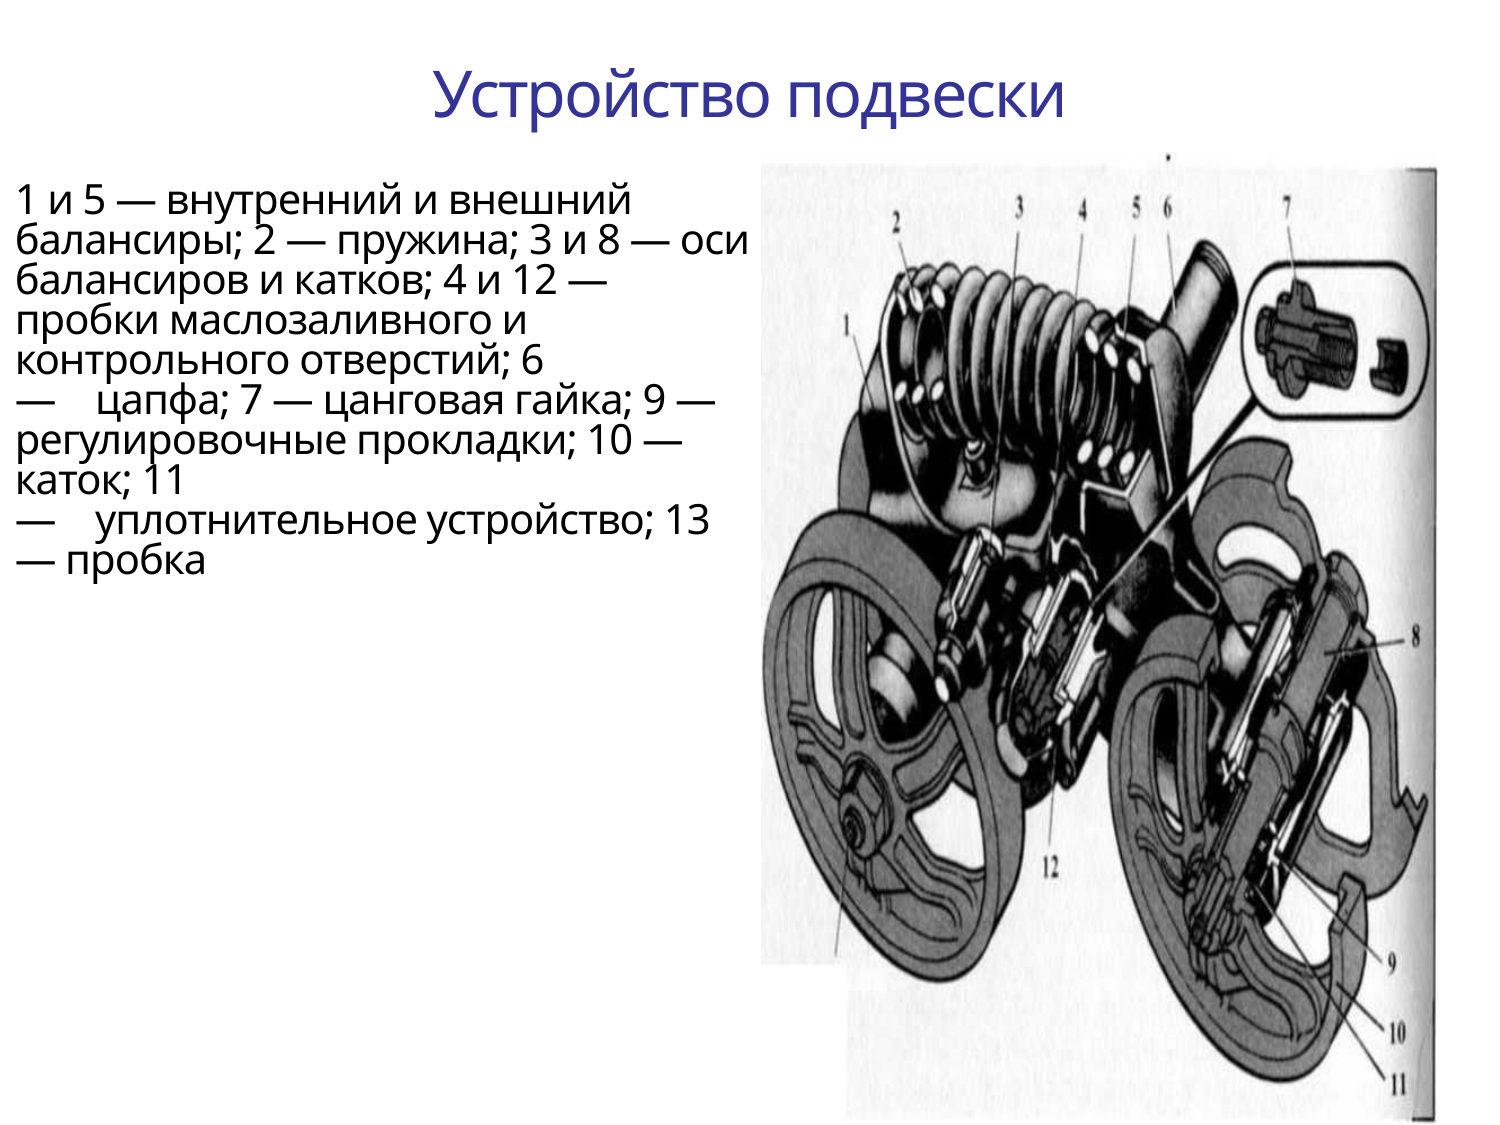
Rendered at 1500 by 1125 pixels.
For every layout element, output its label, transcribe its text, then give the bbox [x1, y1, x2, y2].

text_box 1 и 5 — внутренний и внешний балансиры; 2 — пружина; 3 и 8 — оси балансиров и катков; 4 и 12 — пробки маслозаливного и контрольного отверстий; 6 — цапфа; 7 — цанговая гайка; 9 — регулировочные прокладки; 10 — каток; 11 — уплотнительное устройство; 13 — пробка [0, 175, 756, 591]
picture [761, 152, 1438, 1125]
title Устройство подвески [75, 45, 1425, 175]
